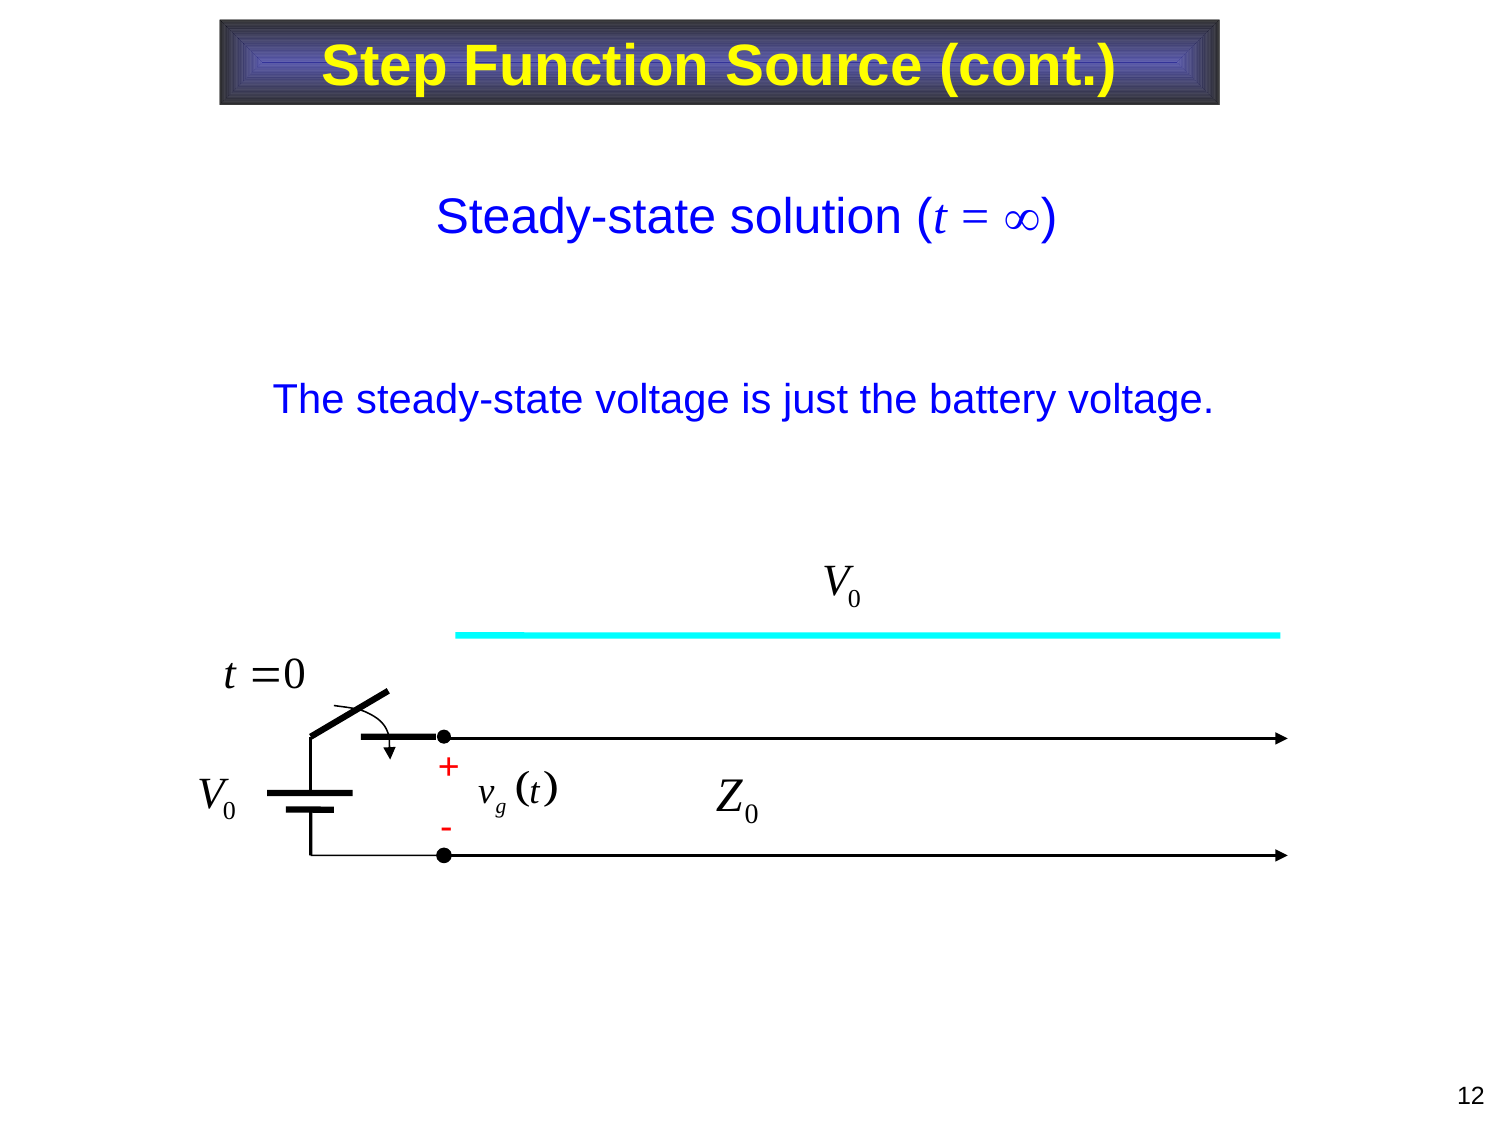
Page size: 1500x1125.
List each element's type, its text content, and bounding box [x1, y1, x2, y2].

text_box Steady-state solution (t = ) [420, 176, 1073, 252]
text_box The steady-state voltage is just the battery voltage. [257, 364, 1230, 429]
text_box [194, 550, 1288, 862]
text_box Step Function Source (cont.) [219, 19, 1220, 105]
slide_number 12 [1149, 1065, 1500, 1125]
